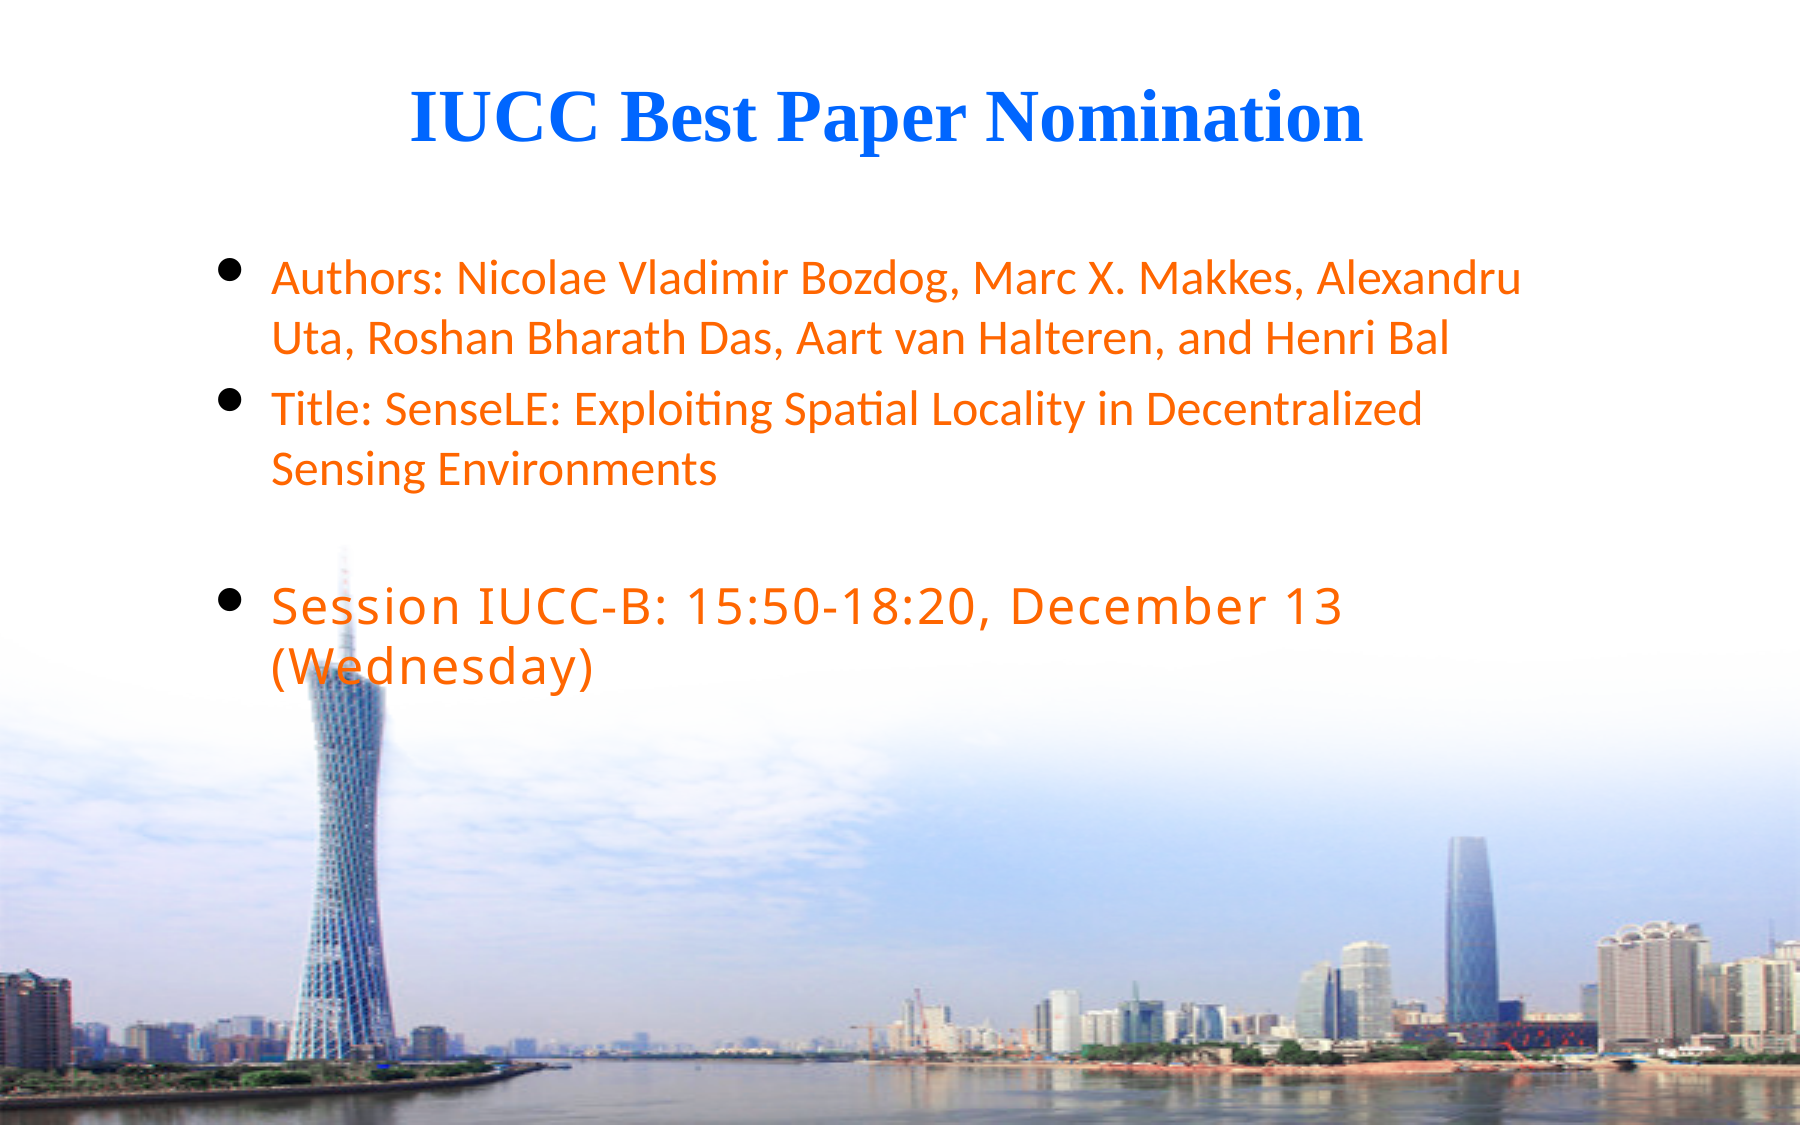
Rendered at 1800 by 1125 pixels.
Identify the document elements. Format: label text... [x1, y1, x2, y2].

picture [0, 533, 1800, 1125]
title IUCC Best Paper Nomination [125, 50, 1650, 185]
text_box Authors: Nicolae Vladimir Bozdog, Marc X. Makkes, Alexandru Uta, Roshan Bharath Das, Aart van Halteren, and Henri Bal Title: SenseLE: Exploiting Spatial Locality in Decentralized Sensing Environments Session IUCC-B: 15:50-18:20, December 13 (Wednesday) [200, 237, 1600, 738]
